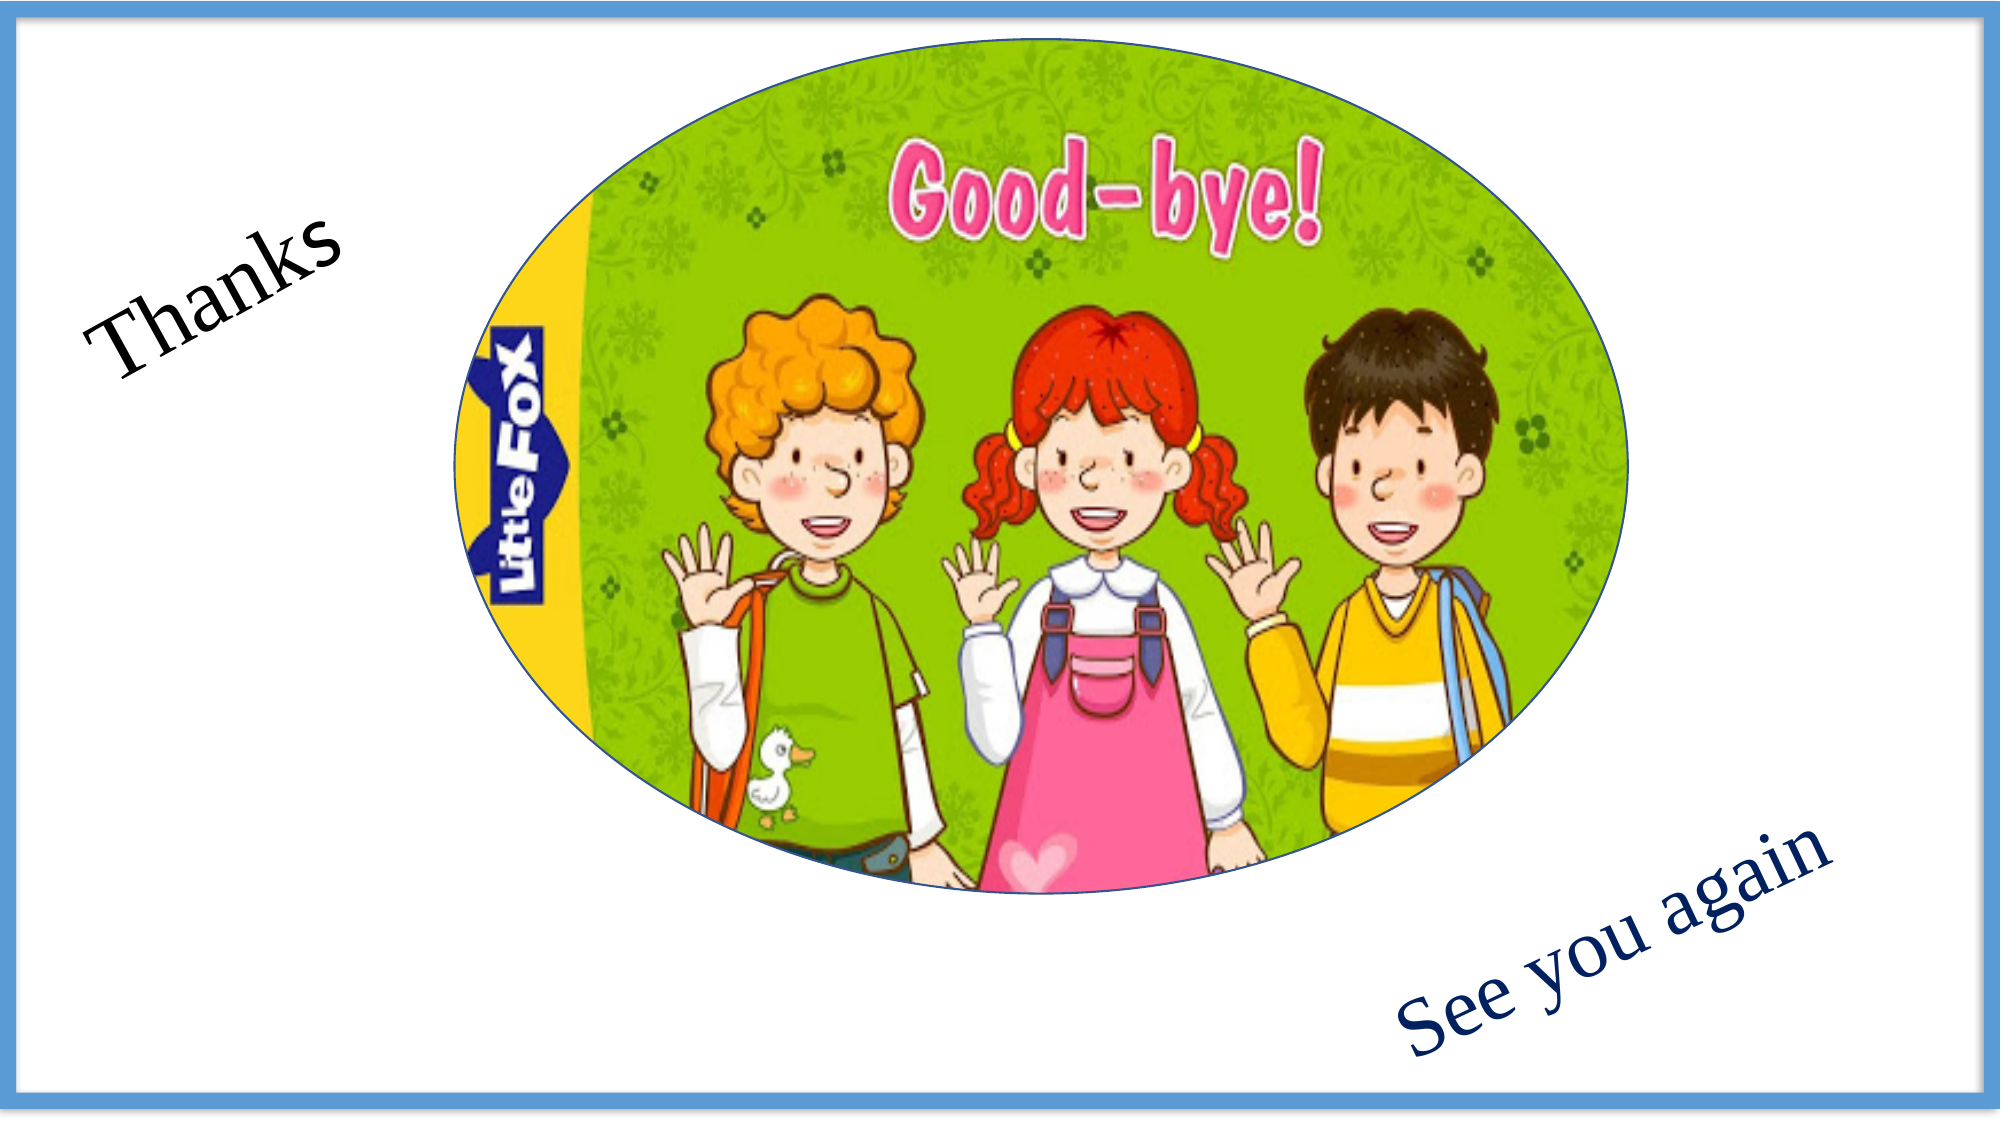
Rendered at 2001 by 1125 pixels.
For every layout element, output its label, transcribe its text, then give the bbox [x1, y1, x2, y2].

text_box Thanks [49, 1, 663, 416]
text_box [454, 39, 1628, 894]
text_box [0, 0, 2000, 1110]
text_box See you again [1066, 682, 2000, 1125]
